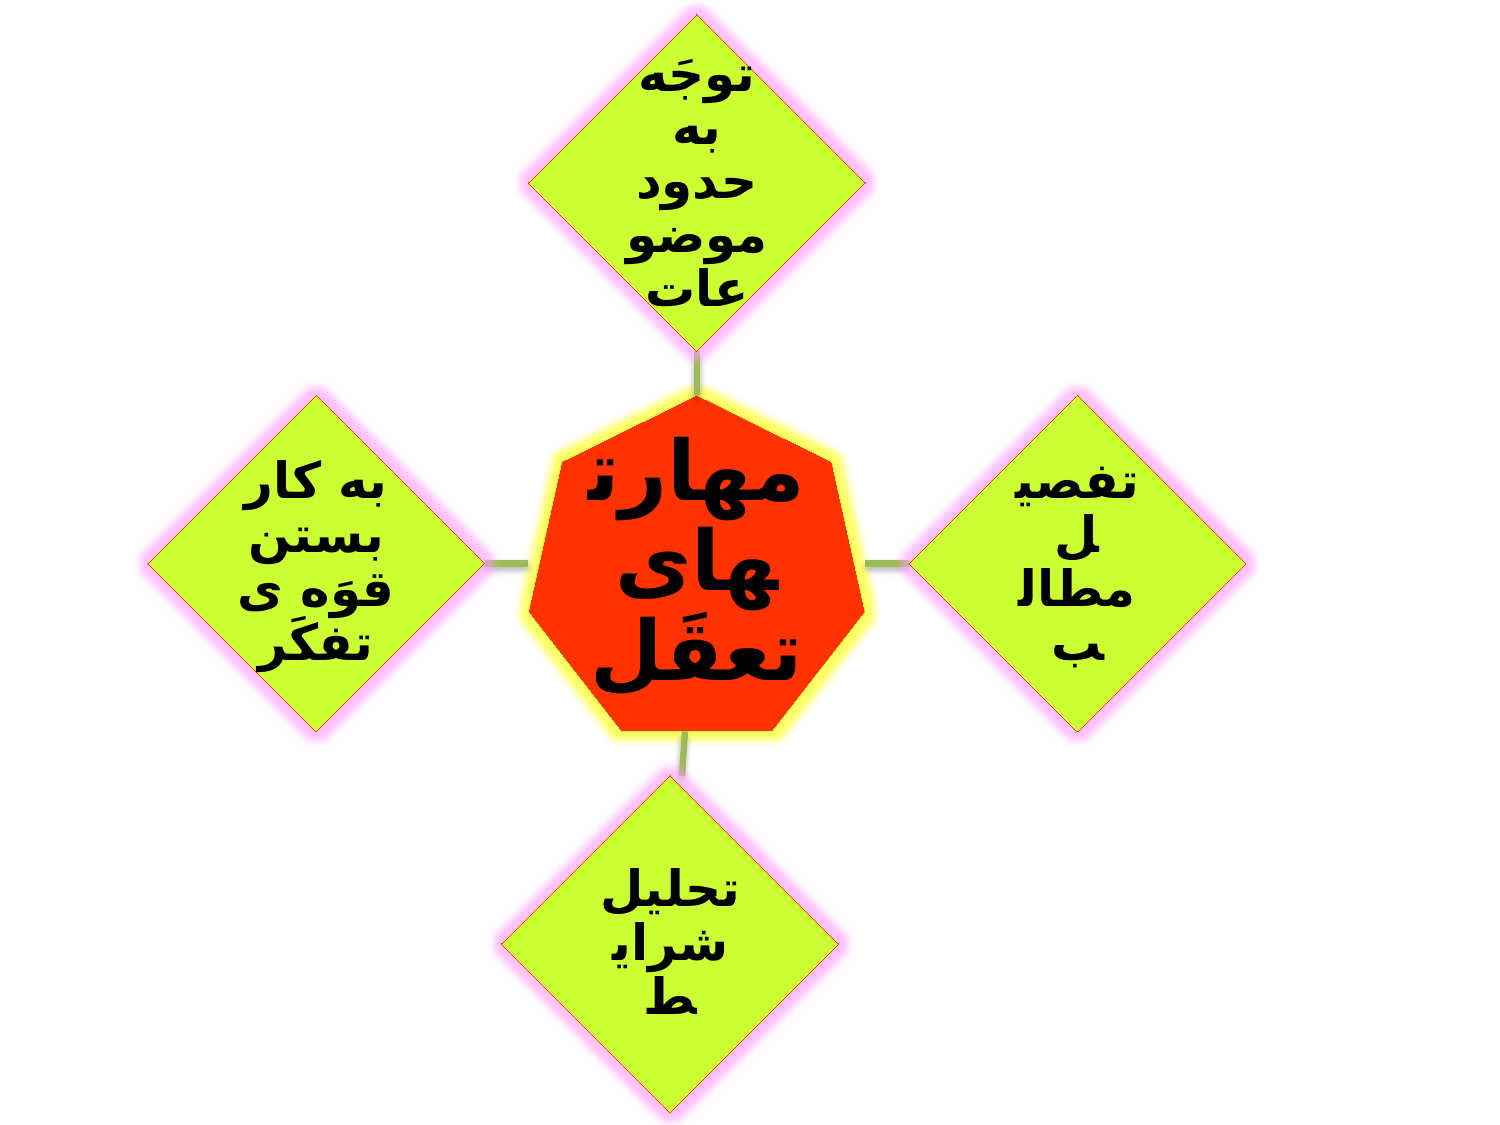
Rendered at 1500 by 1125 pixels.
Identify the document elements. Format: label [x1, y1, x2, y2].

text_box [0, 32, 1483, 1095]
